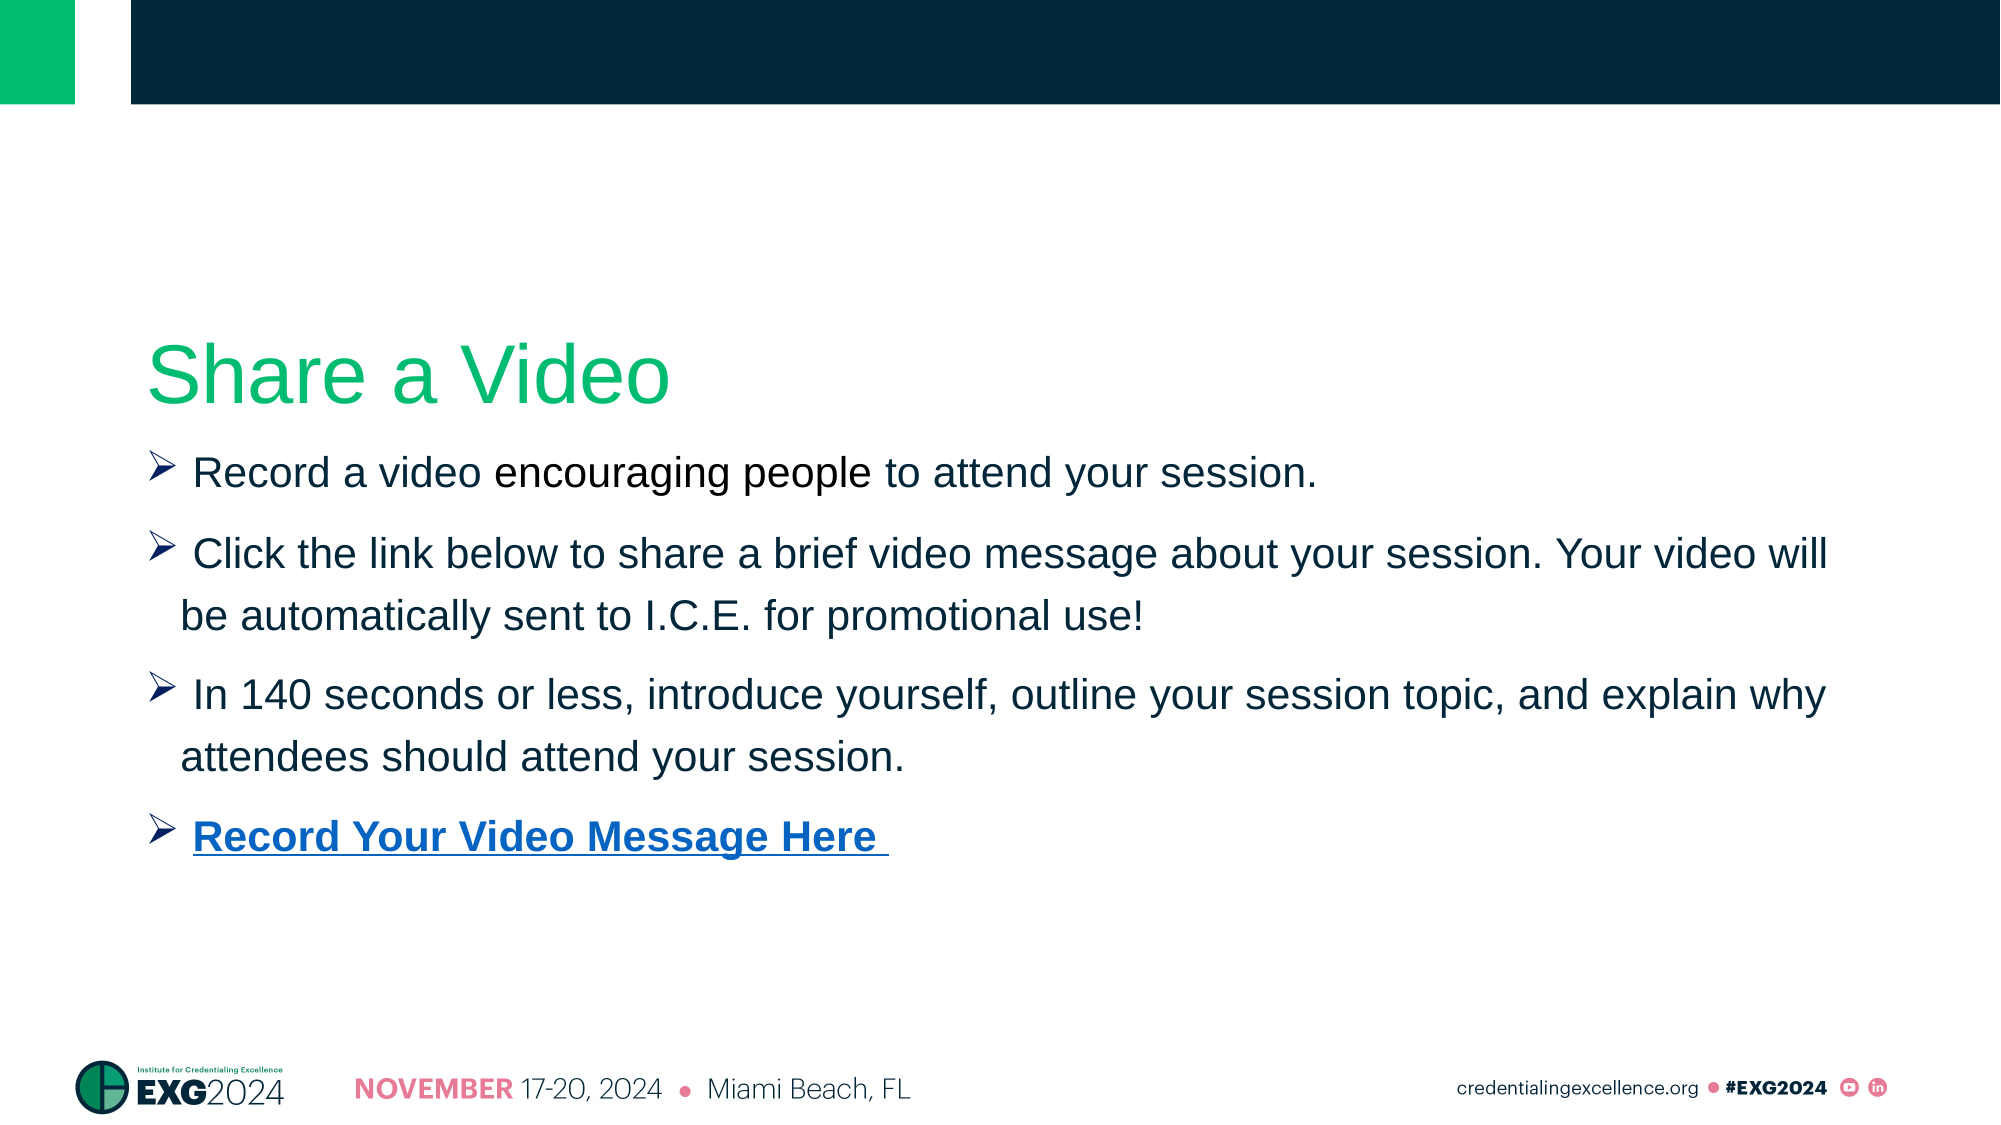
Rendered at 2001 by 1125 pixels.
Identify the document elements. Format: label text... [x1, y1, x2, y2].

picture [0, 0, 2001, 1125]
list Record a video encouraging people to attend your session. Click the link below to share a brief video message about your session. Your video will be automatically sent to I.C.E. for promotional use! In 140 seconds or less, introduce yourself, outline your session topic, and explain why attendees should attend your session. Record Your Video Message Here [130, 443, 1856, 868]
title Share a Video [131, 290, 1632, 430]
